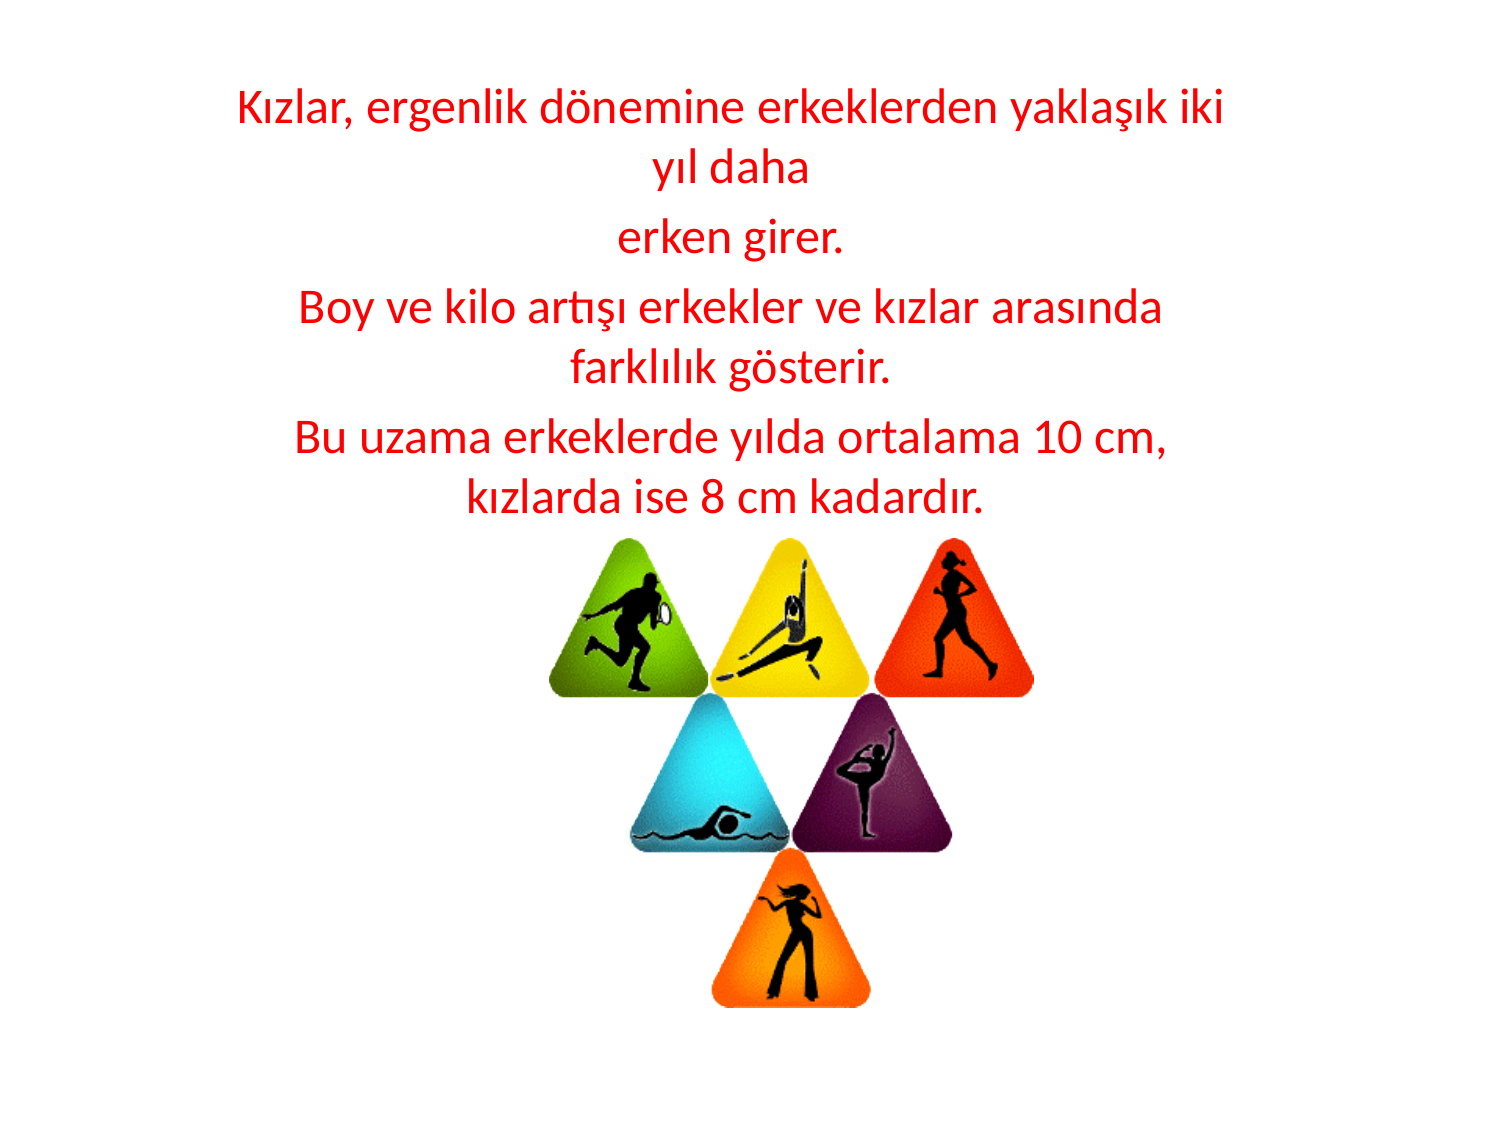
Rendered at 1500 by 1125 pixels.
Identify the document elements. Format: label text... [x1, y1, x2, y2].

subtitle Kızlar, ergenlik dönemine erkeklerden yaklaşık iki yıl daha erken girer. Boy ve kilo artışı erkekler ve kızlar arasında farklılık gösterir. Bu uzama erkeklerde yılda ortalama 10 cm, kızlarda ise 8 cm kadardır. [206, 66, 1257, 539]
picture [548, 538, 1034, 1008]
